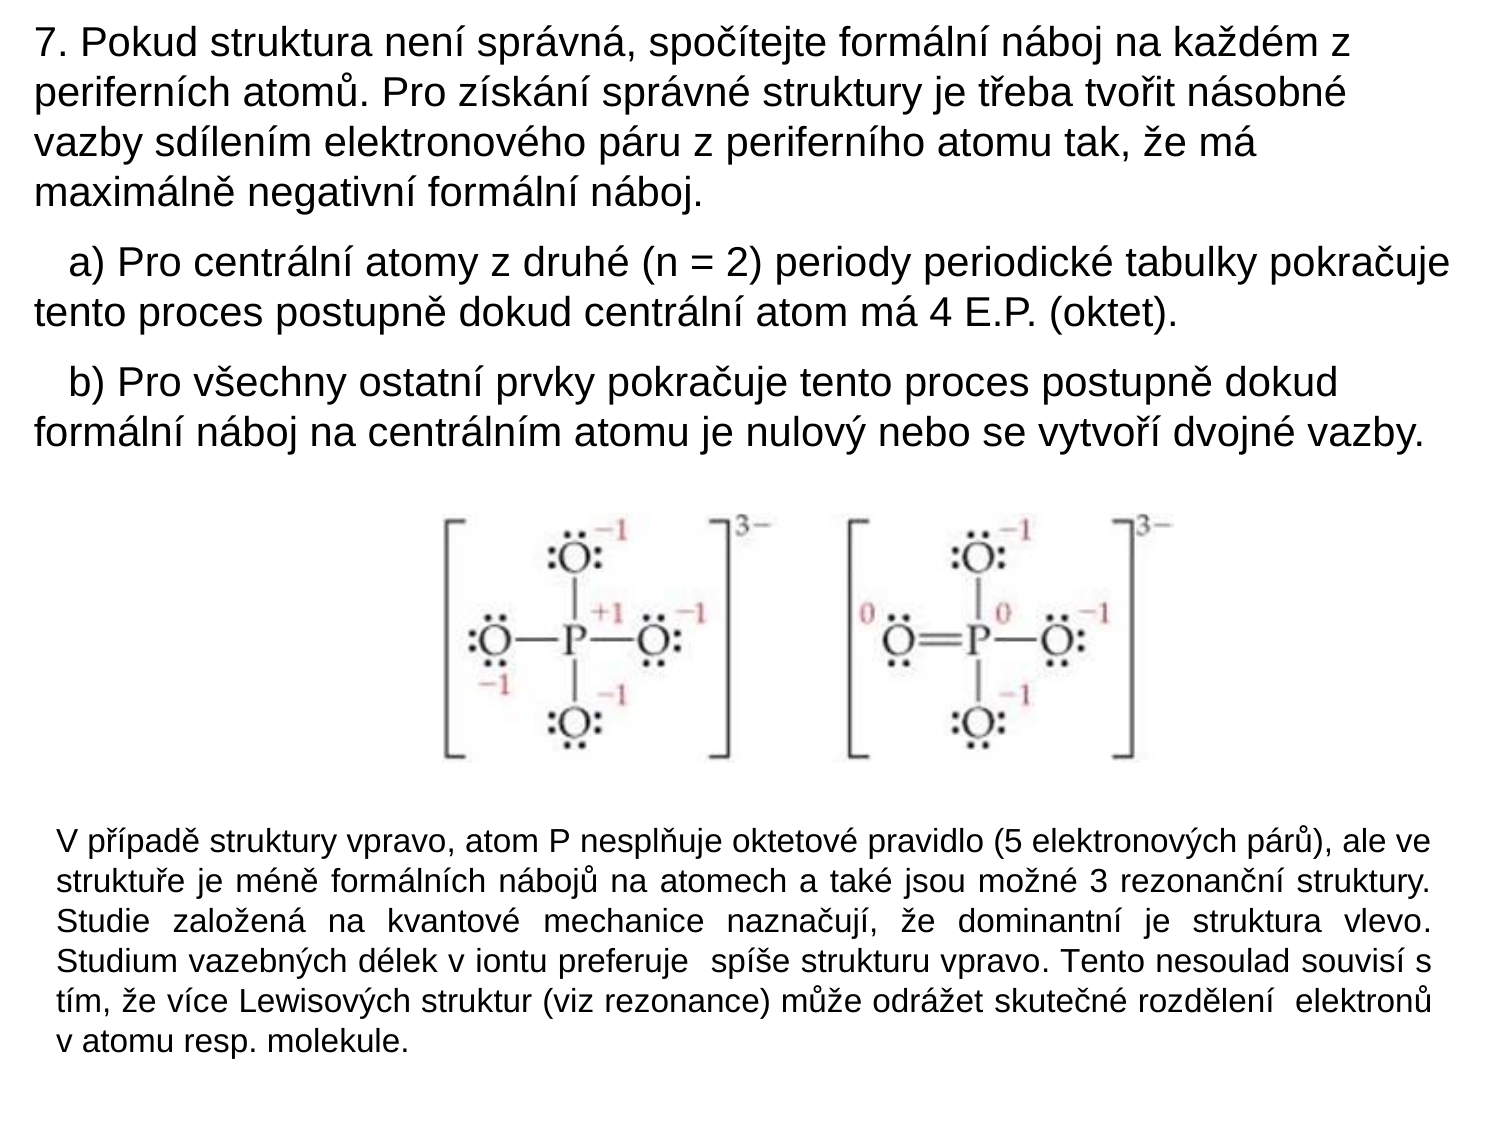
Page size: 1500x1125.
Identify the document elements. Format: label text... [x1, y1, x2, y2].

text_box 7. Pokud struktura není správná, spočítejte formální náboj na každém z periferních atomů. Pro získání správné struktury je třeba tvořit násobné vazby sdílením elektronového páru z periferního atomu tak, že má maximálně negativní formální náboj. a) Pro centrální atomy z druhé (n = 2) periody periodické tabulky pokračuje tento proces postupně dokud centrální atom má 4 E.P. (oktet). b) Pro všechny ostatní prvky pokračuje tento proces postupně dokud formální náboj na centrálním atomu je nulový nebo se vytvoří dvojné vazby. [18, 6, 1482, 462]
text_box V případě struktury vpravo, atom P nesplňuje oktetové pravidlo (5 elektronových párů), ale ve struktuře je méně formálních nábojů na atomech a také jsou možné 3 rezonanční struktury. Studie založená na kvantové mechanice naznačují, že dominantní je struktura vlevo. Studium vazebných délek v iontu preferuje spíše strukturu vpravo. Tento nesoulad souvisí s tím, že více Lewisových struktur (viz rezonance) může odrážet skutečné rozdělení elektronů v atomu resp. molekule. [41, 812, 1447, 1067]
picture [442, 513, 1174, 763]
